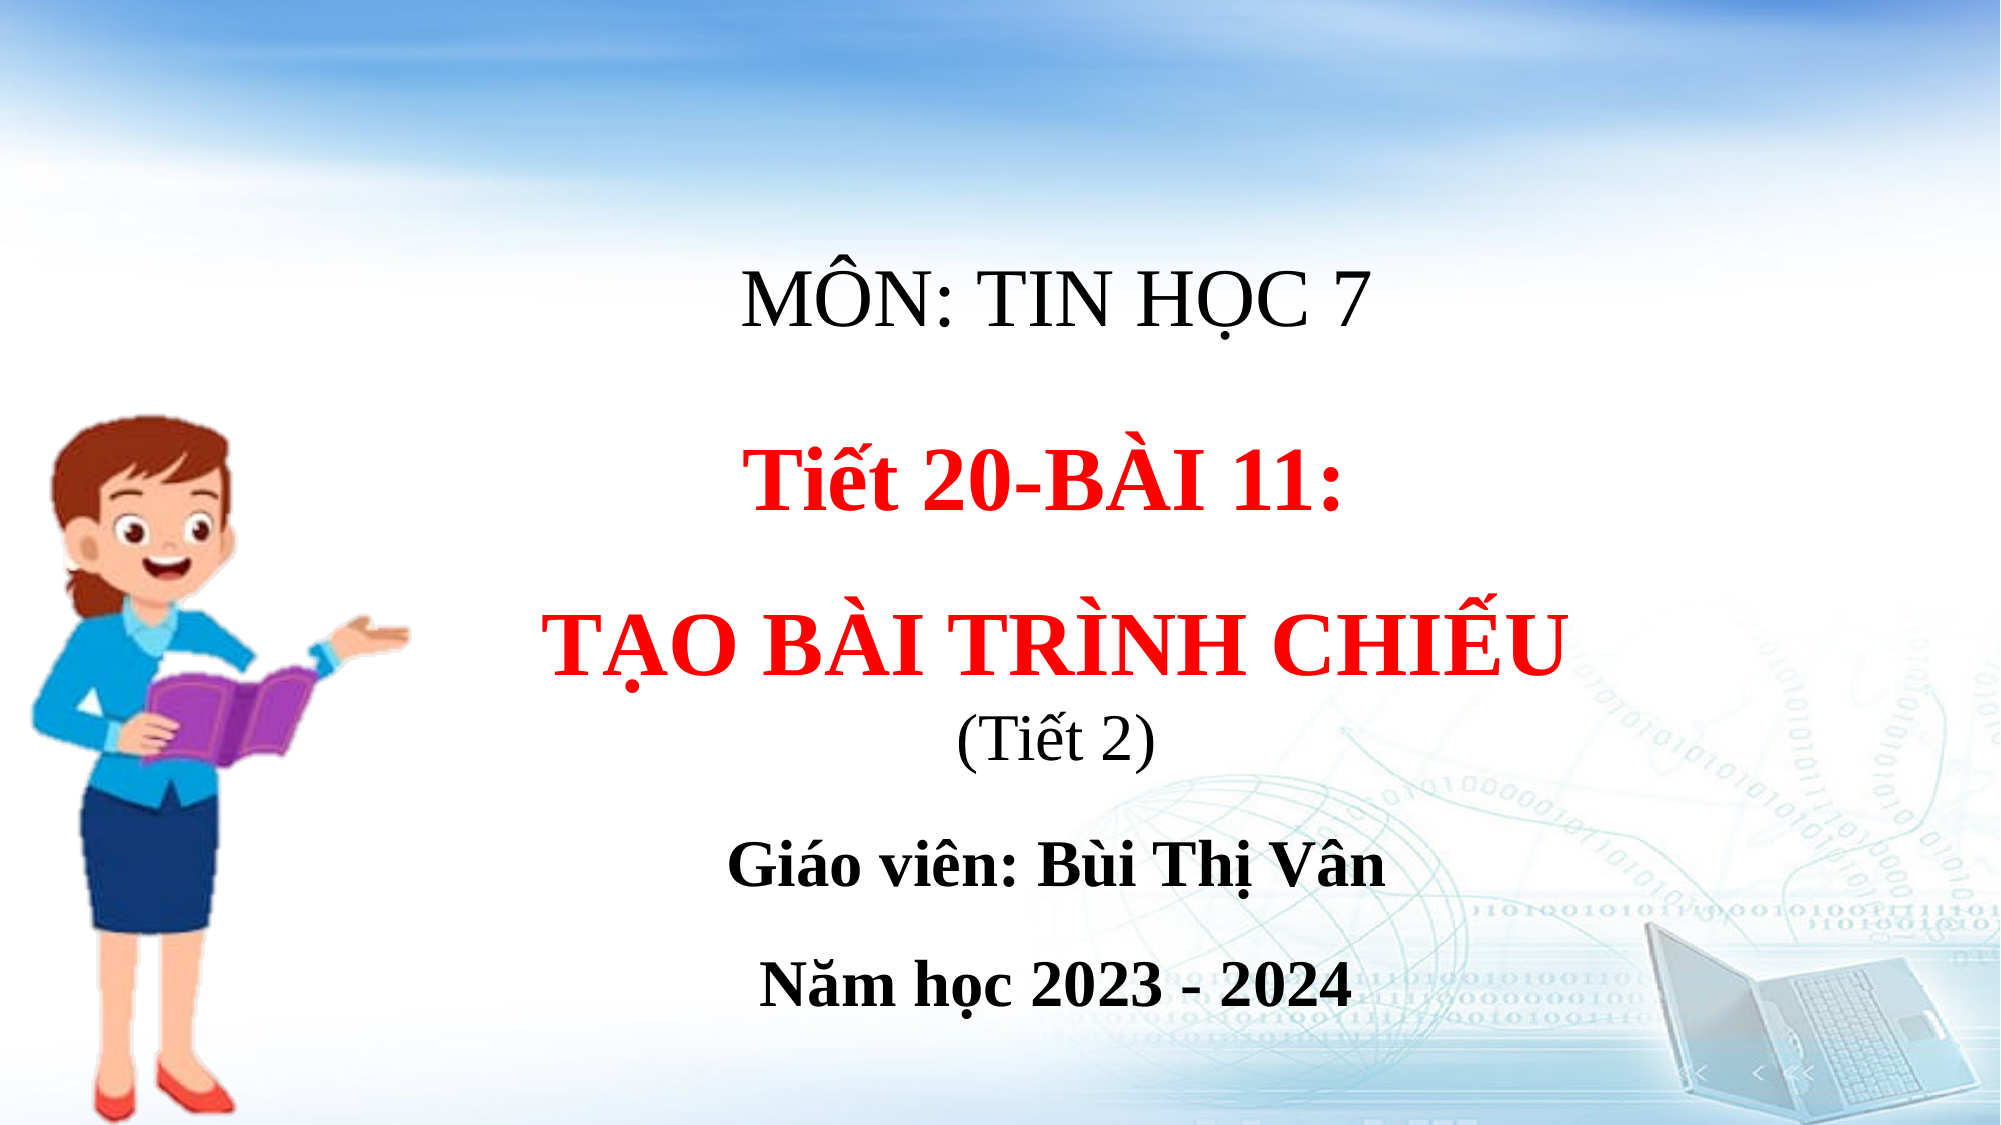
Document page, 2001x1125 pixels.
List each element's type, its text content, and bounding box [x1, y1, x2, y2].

text_box MÔN: TIN HỌC 7 [646, 236, 1468, 351]
text_box Giáo viên: Bùi Thị Vân Năm học 2023 - 2024 [771, 772, 1637, 1027]
text_box Tiết 20-BÀI 11: TẠO BÀI TRÌNH CHIẾU (Tiết 2) [771, 356, 2000, 782]
picture [0, 0, 2001, 1125]
